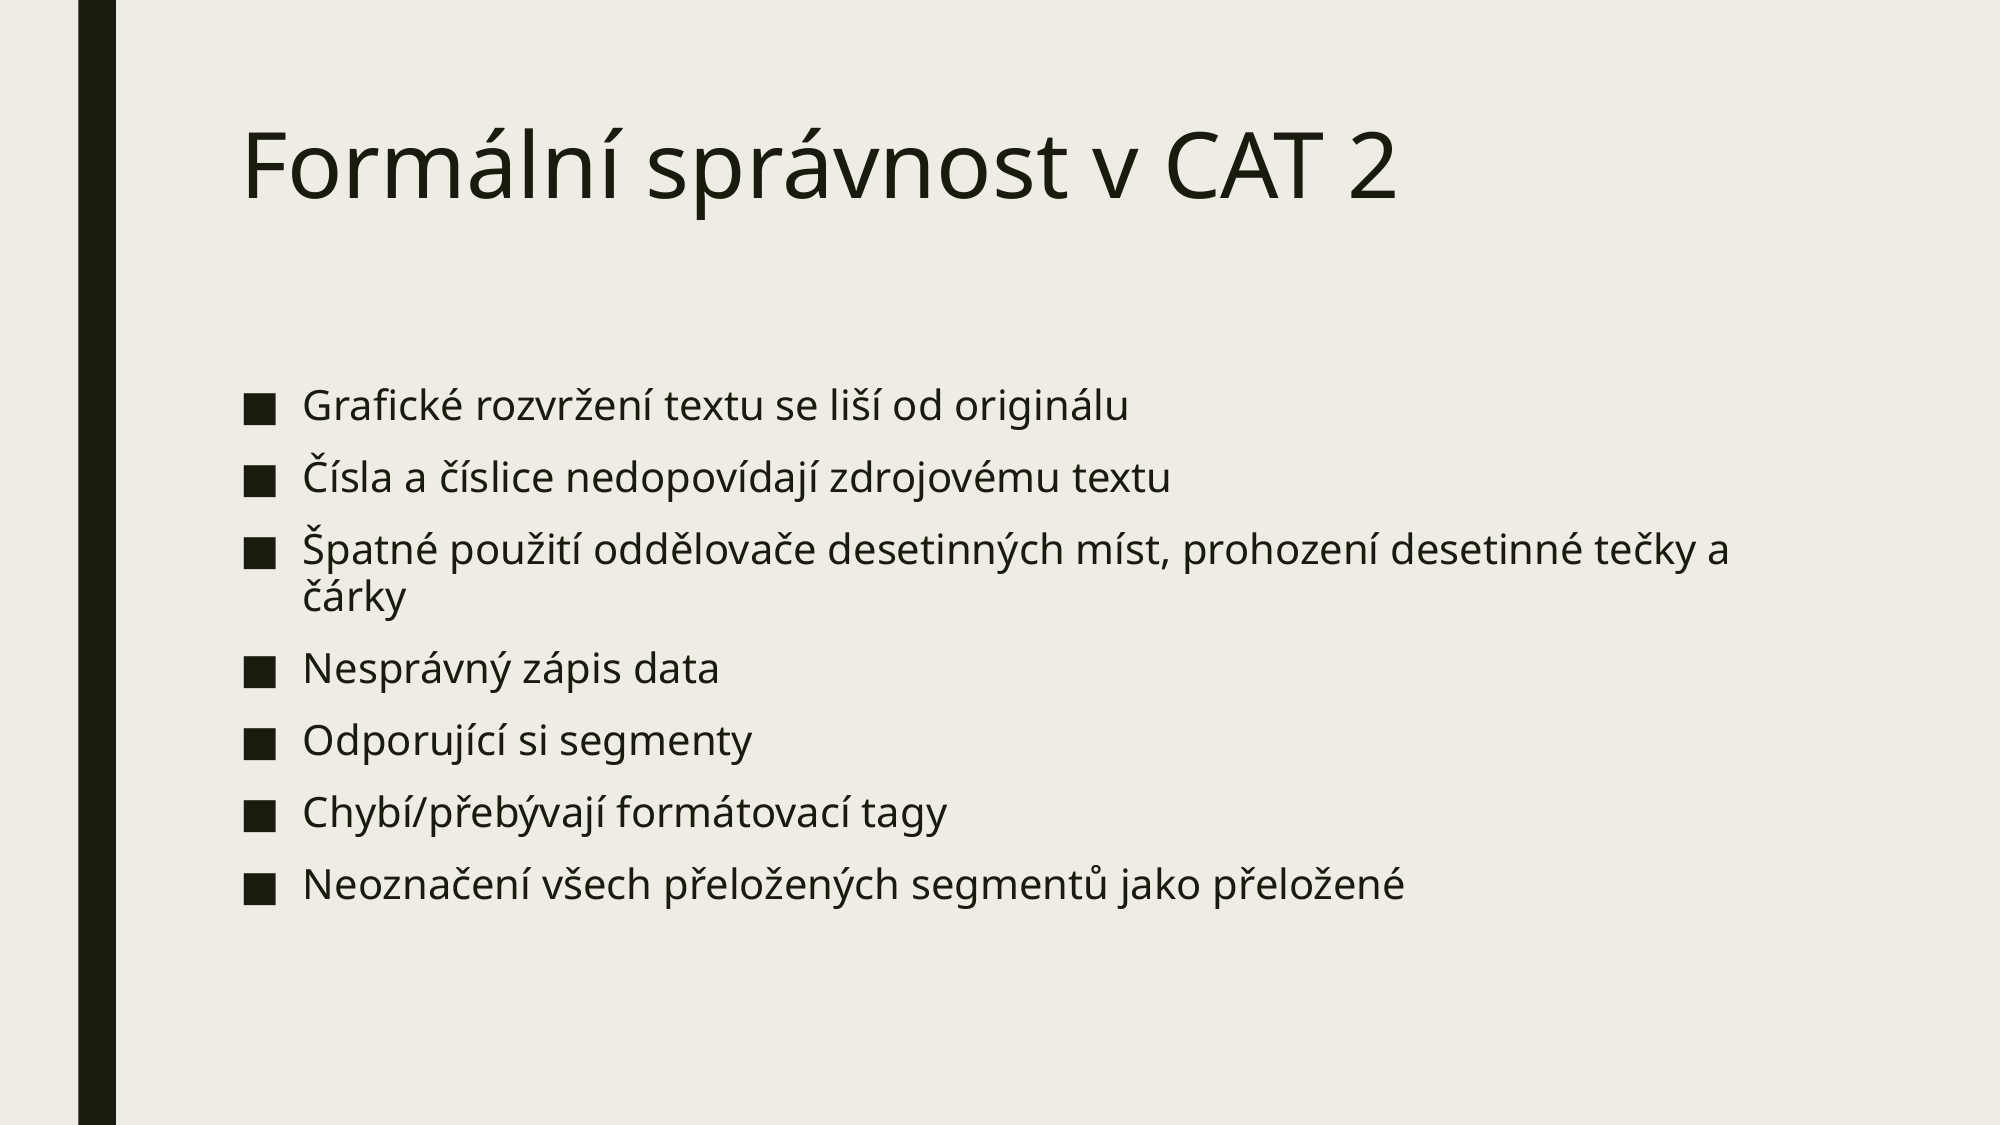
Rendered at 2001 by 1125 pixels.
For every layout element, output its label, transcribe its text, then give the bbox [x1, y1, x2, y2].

list Grafické rozvržení textu se liší od originálu Čísla a číslice nedopovídají zdrojovému textu Špatné použití oddělovače desetinných míst, prohození desetinné tečky a čárky Nesprávný zápis data Odporující si segmenty Chybí/přebývají formátovací tagy Neoznačení všech přeložených segmentů jako přeložené [225, 375, 1800, 963]
title Formální správnost v CAT 2 [225, 112, 1800, 357]
